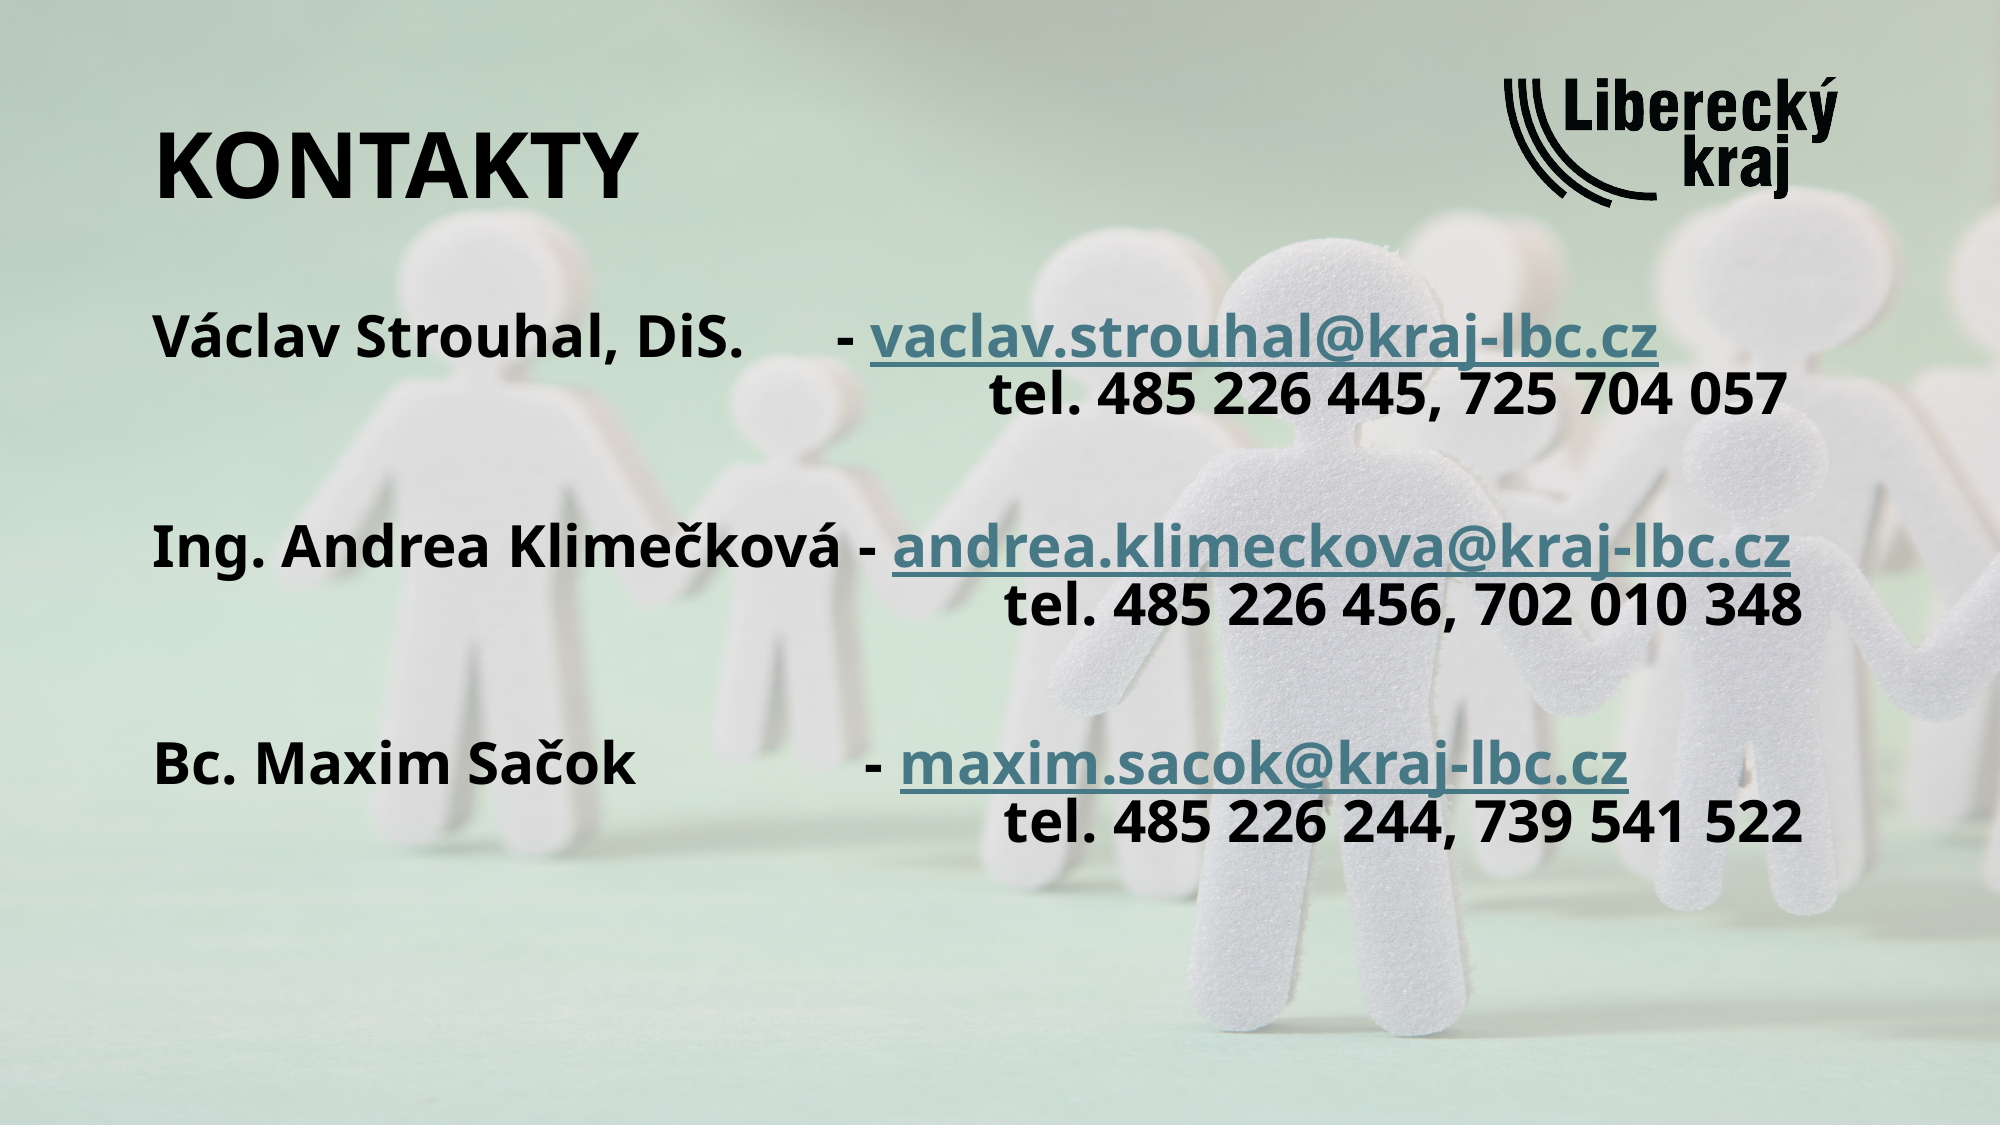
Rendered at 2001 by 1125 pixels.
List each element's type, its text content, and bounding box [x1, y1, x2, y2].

list Václav Strouhal, DiS. - vaclav.strouhal@kraj-lbc.cz tel. 485 226 445, 725 704 057 Ing. Andrea Klimečková - andrea.klimeckova@kraj-lbc.cz tel. 485 226 456, 702 010 348 Bc. Maxim Sačok - maxim.sacok@kraj-lbc.cz tel. 485 226 244, 739 541 522 [137, 299, 1863, 1014]
picture [1504, 76, 1838, 209]
title KONTAKTY [137, 59, 1863, 278]
